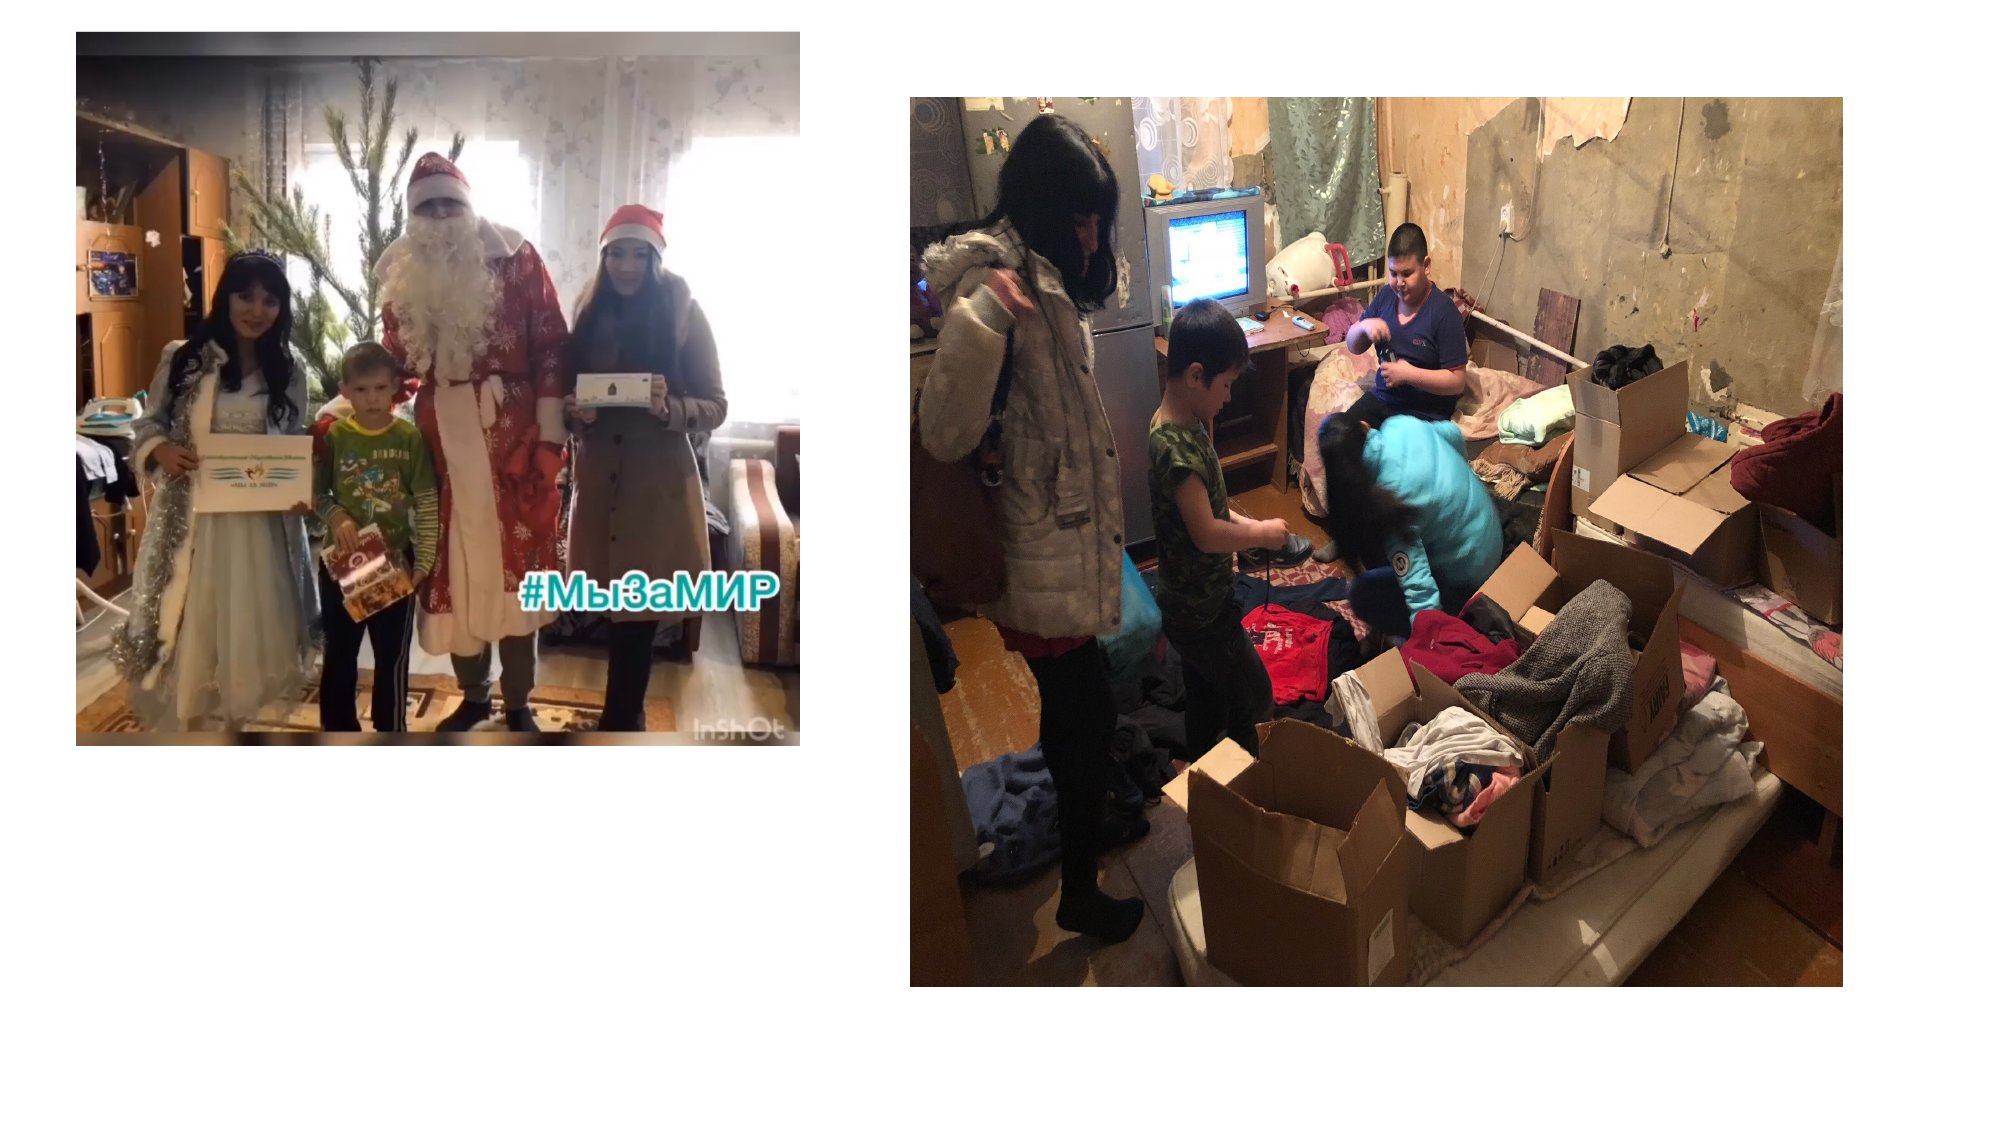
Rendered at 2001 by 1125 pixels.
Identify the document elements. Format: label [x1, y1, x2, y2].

list [75, 31, 800, 746]
picture [910, 97, 1843, 987]
